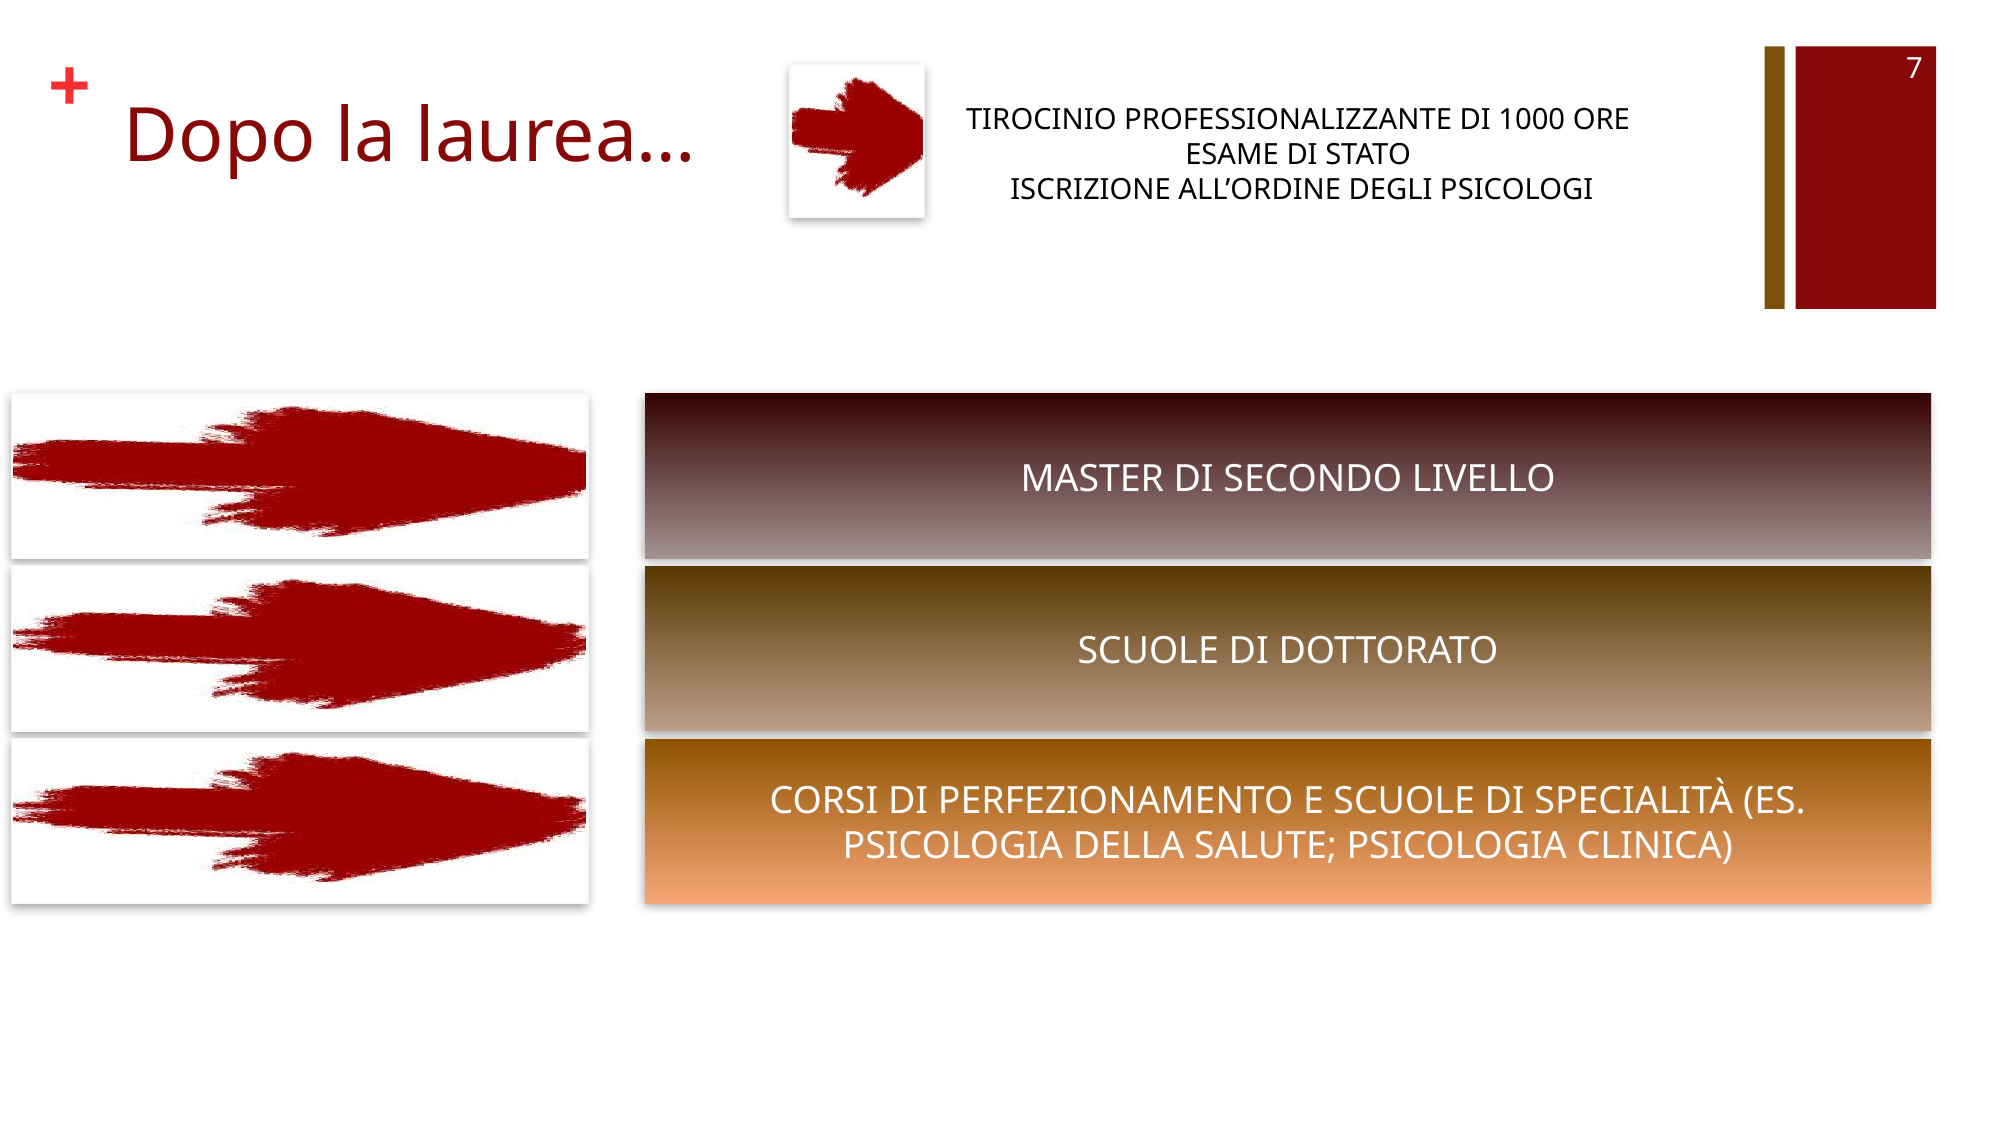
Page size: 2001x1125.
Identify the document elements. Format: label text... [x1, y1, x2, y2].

text_box [789, 64, 925, 218]
slide_number 7 [1816, 39, 1938, 100]
title Dopo la laurea… [109, 79, 1762, 263]
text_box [11, 393, 1932, 904]
text_box TIROCINIO PROFESSIONALIZZANTE DI 1000 ORE ESAME DI STATO ISCRIZIONE ALL’ORDINE DEGLI PSICOLOGI [931, 92, 1716, 213]
